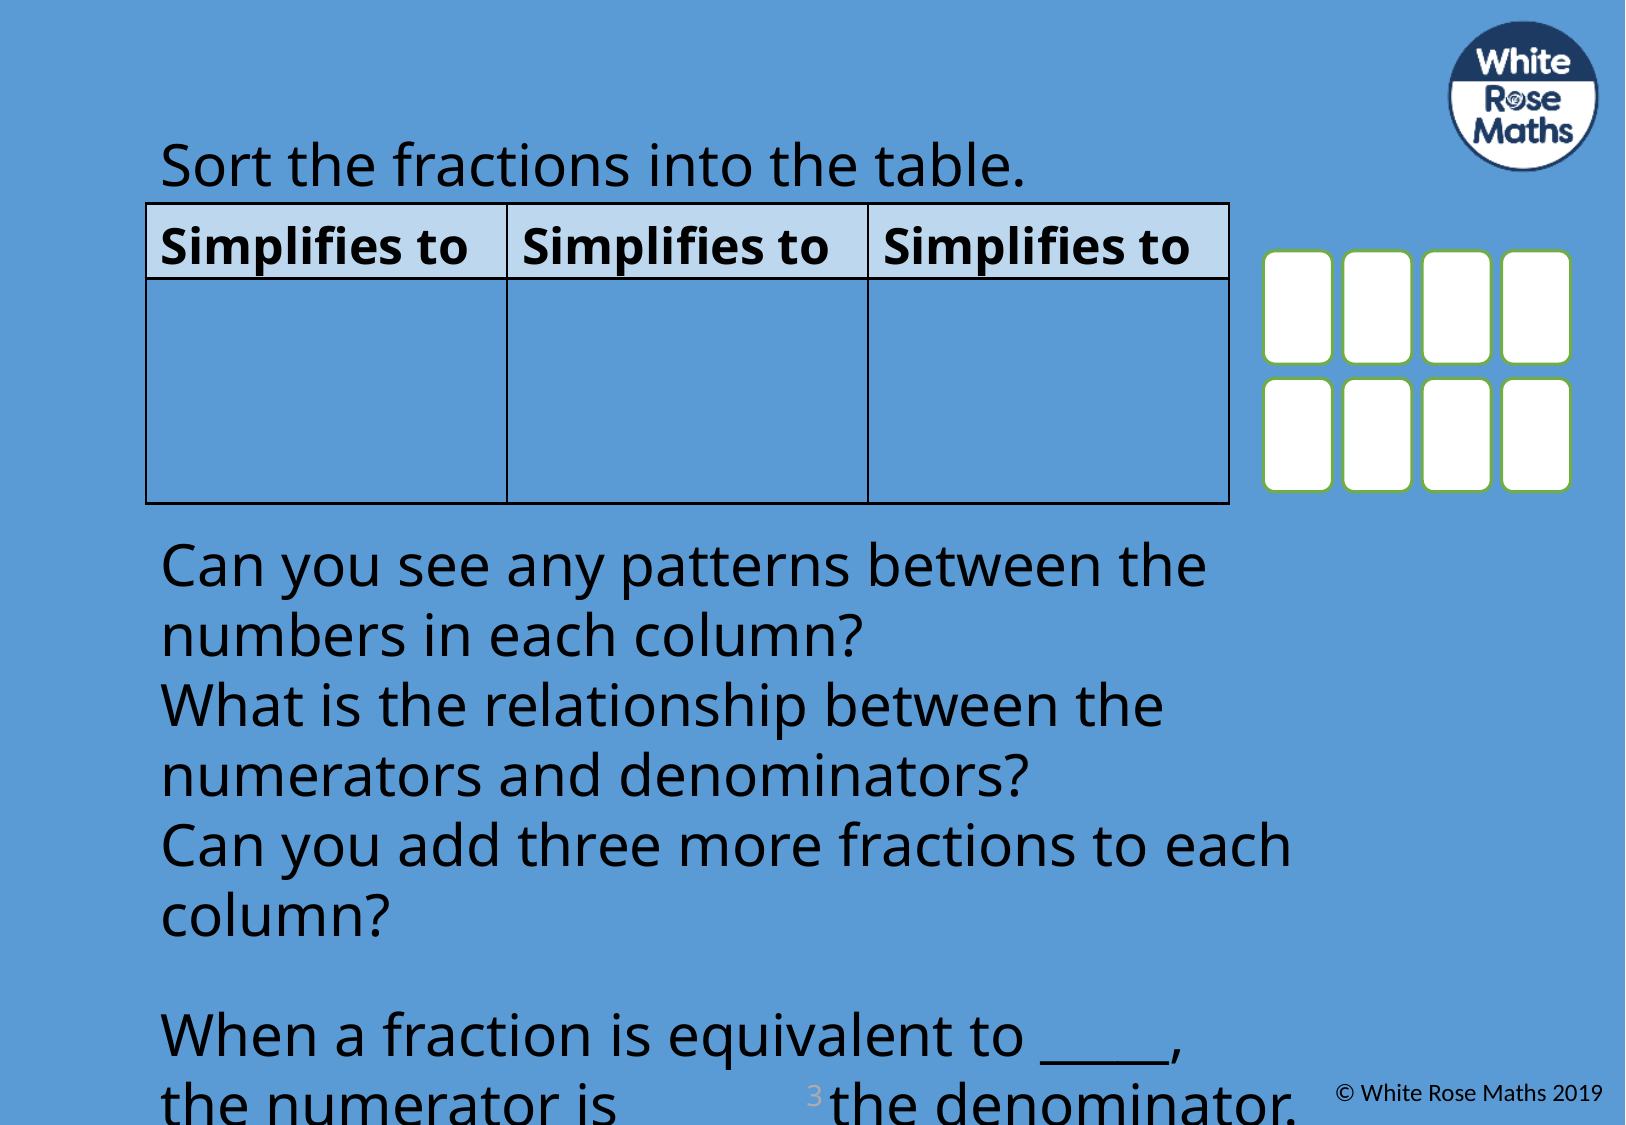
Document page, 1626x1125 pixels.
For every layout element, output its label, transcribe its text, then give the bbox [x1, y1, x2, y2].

picture [1444, 17, 1602, 175]
text_box Sort the fractions into the table. Can you see any patterns between the numbers in each column? What is the relationship between the numerators and denominators? Can you add three more fractions to each column? When a fraction is equivalent to _____, the numerator is _______ the denominator. [145, 120, 1468, 1125]
